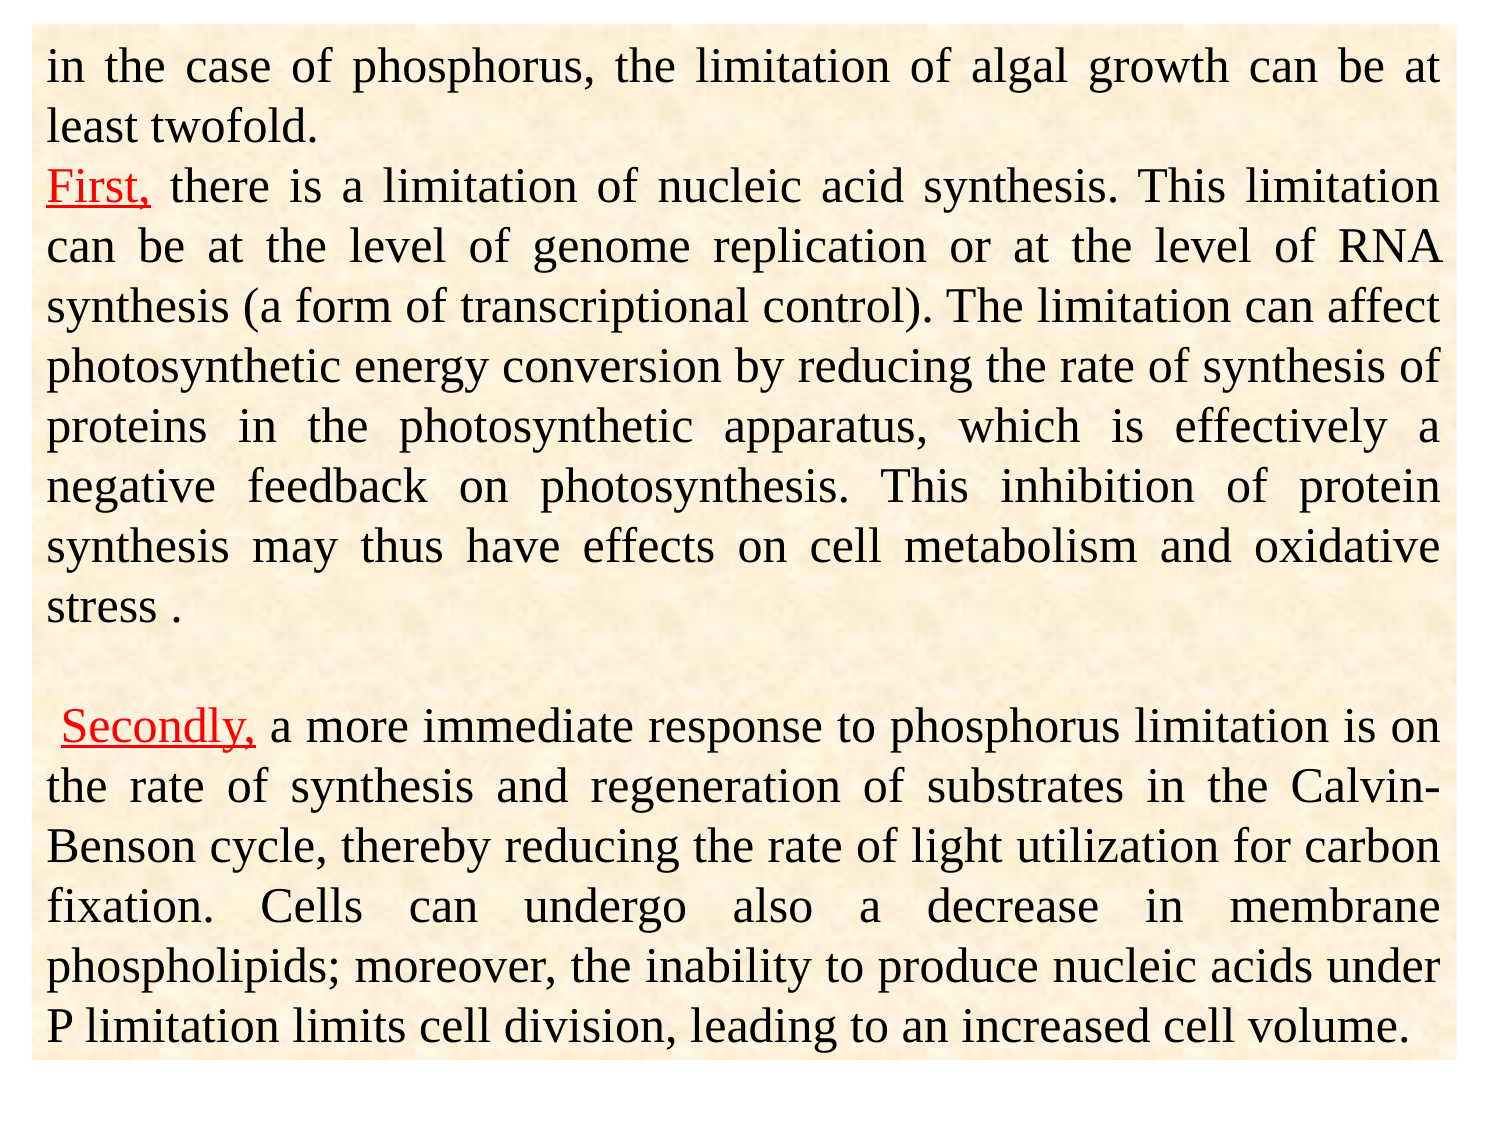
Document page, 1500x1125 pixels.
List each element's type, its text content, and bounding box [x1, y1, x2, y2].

text_box in the case of phosphorus, the limitation of algal growth can be at least twofold. First, there is a limitation of nucleic acid synthesis. This limitation can be at the level of genome replication or at the level of RNA synthesis (a form of transcriptional control). The limitation can affect photosynthetic energy conversion by reducing the rate of synthesis of proteins in the photosynthetic apparatus, which is effectively a negative feedback on photosynthesis. This inhibition of protein synthesis may thus have effects on cell metabolism and oxidative stress . Secondly, a more immediate response to phosphorus limitation is on the rate of synthesis and regeneration of substrates in the Calvin-Benson cycle, thereby reducing the rate of light utilization for carbon fixation. Cells can undergo also a decrease in membrane phospholipids; moreover, the inability to produce nucleic acids under P limitation limits cell division, leading to an increased cell volume. [31, 24, 1457, 1060]
